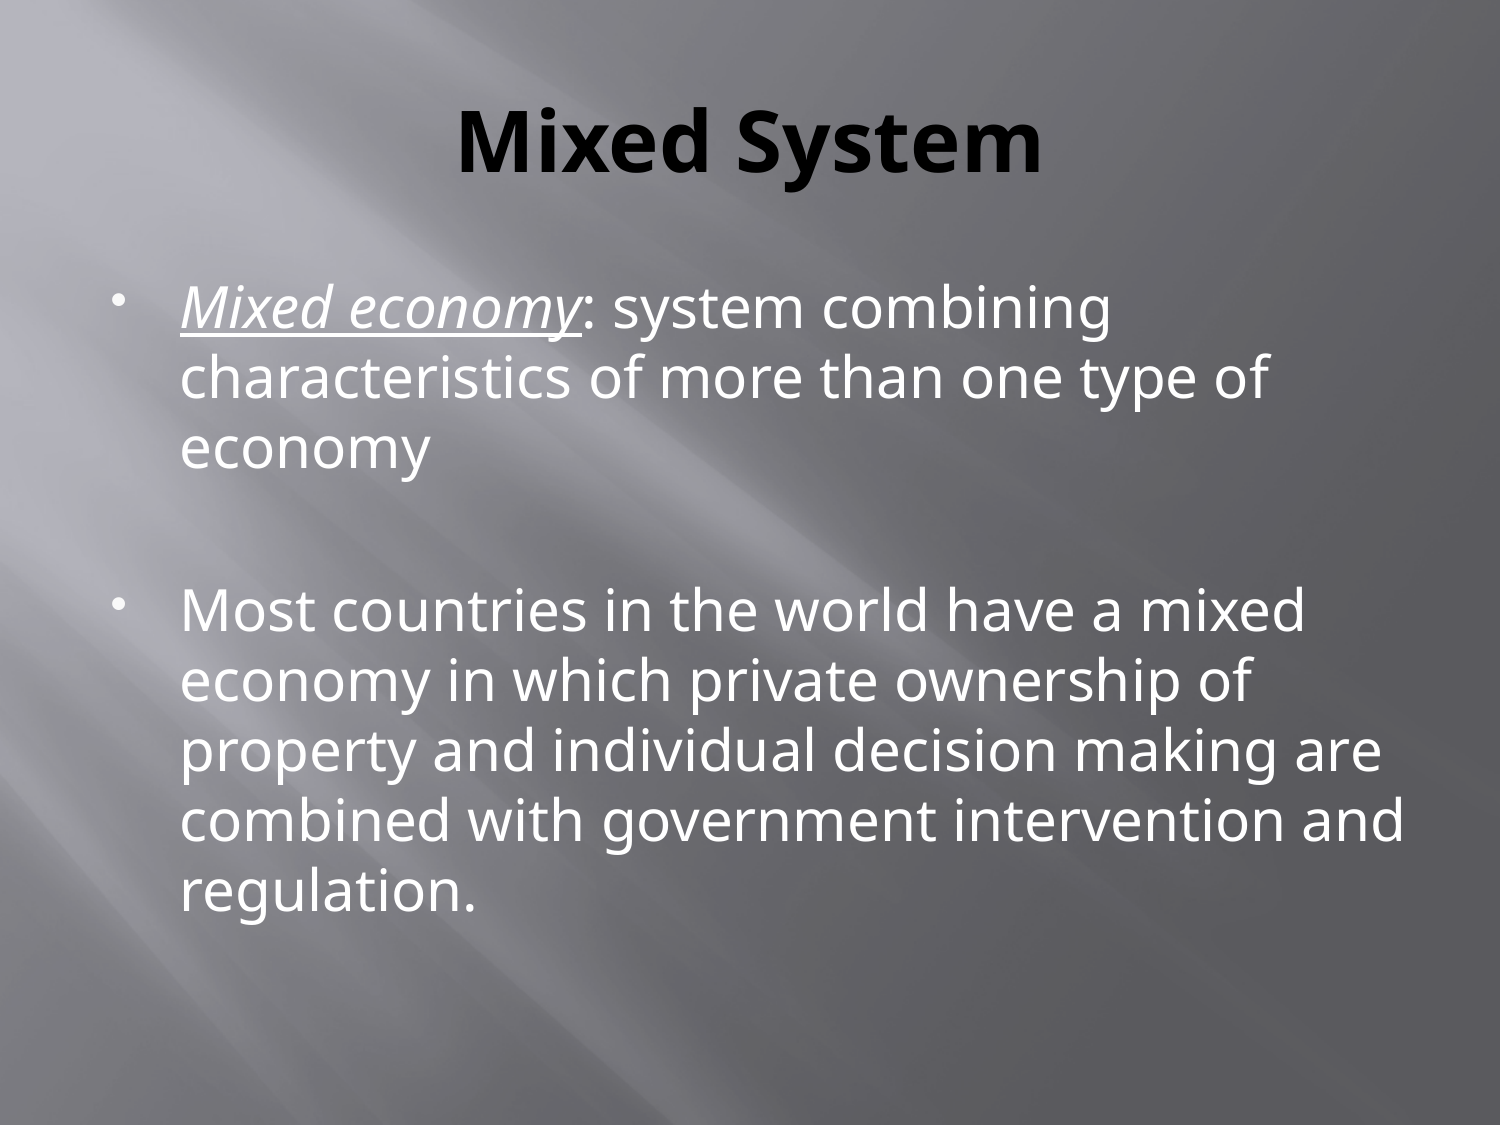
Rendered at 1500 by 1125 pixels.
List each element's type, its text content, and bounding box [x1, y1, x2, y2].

title Mixed System [75, 45, 1425, 233]
list Mixed economy: system combining characteristics of more than one type of economy Most countries in the world have a mixed economy in which private ownership of property and individual decision making are combined with government intervention and regulation. [75, 262, 1425, 1035]
